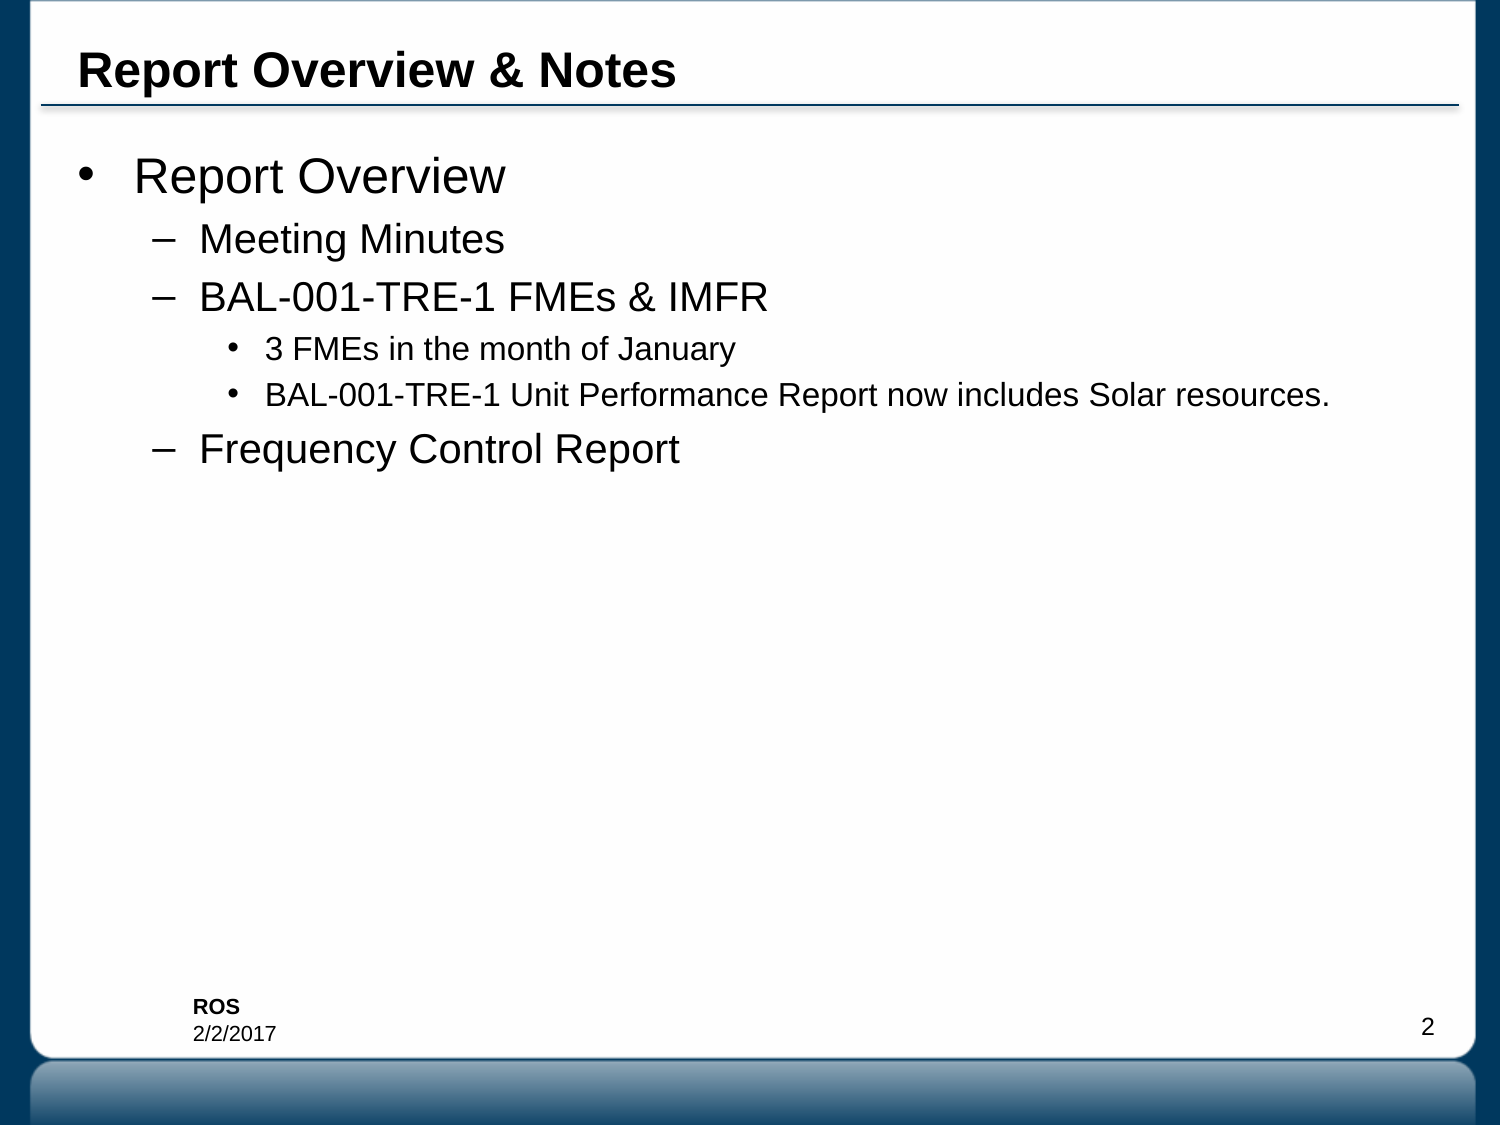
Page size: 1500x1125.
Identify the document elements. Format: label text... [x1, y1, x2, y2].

list Report Overview Meeting Minutes BAL-001-TRE-1 FMEs & IMFR 3 FMEs in the month of January BAL-001-TRE-1 Unit Performance Report now includes Solar resources. Frequency Control Report [62, 135, 1413, 976]
title Report Overview & Notes [62, 29, 1450, 106]
picture [0, 0, 1500, 1125]
